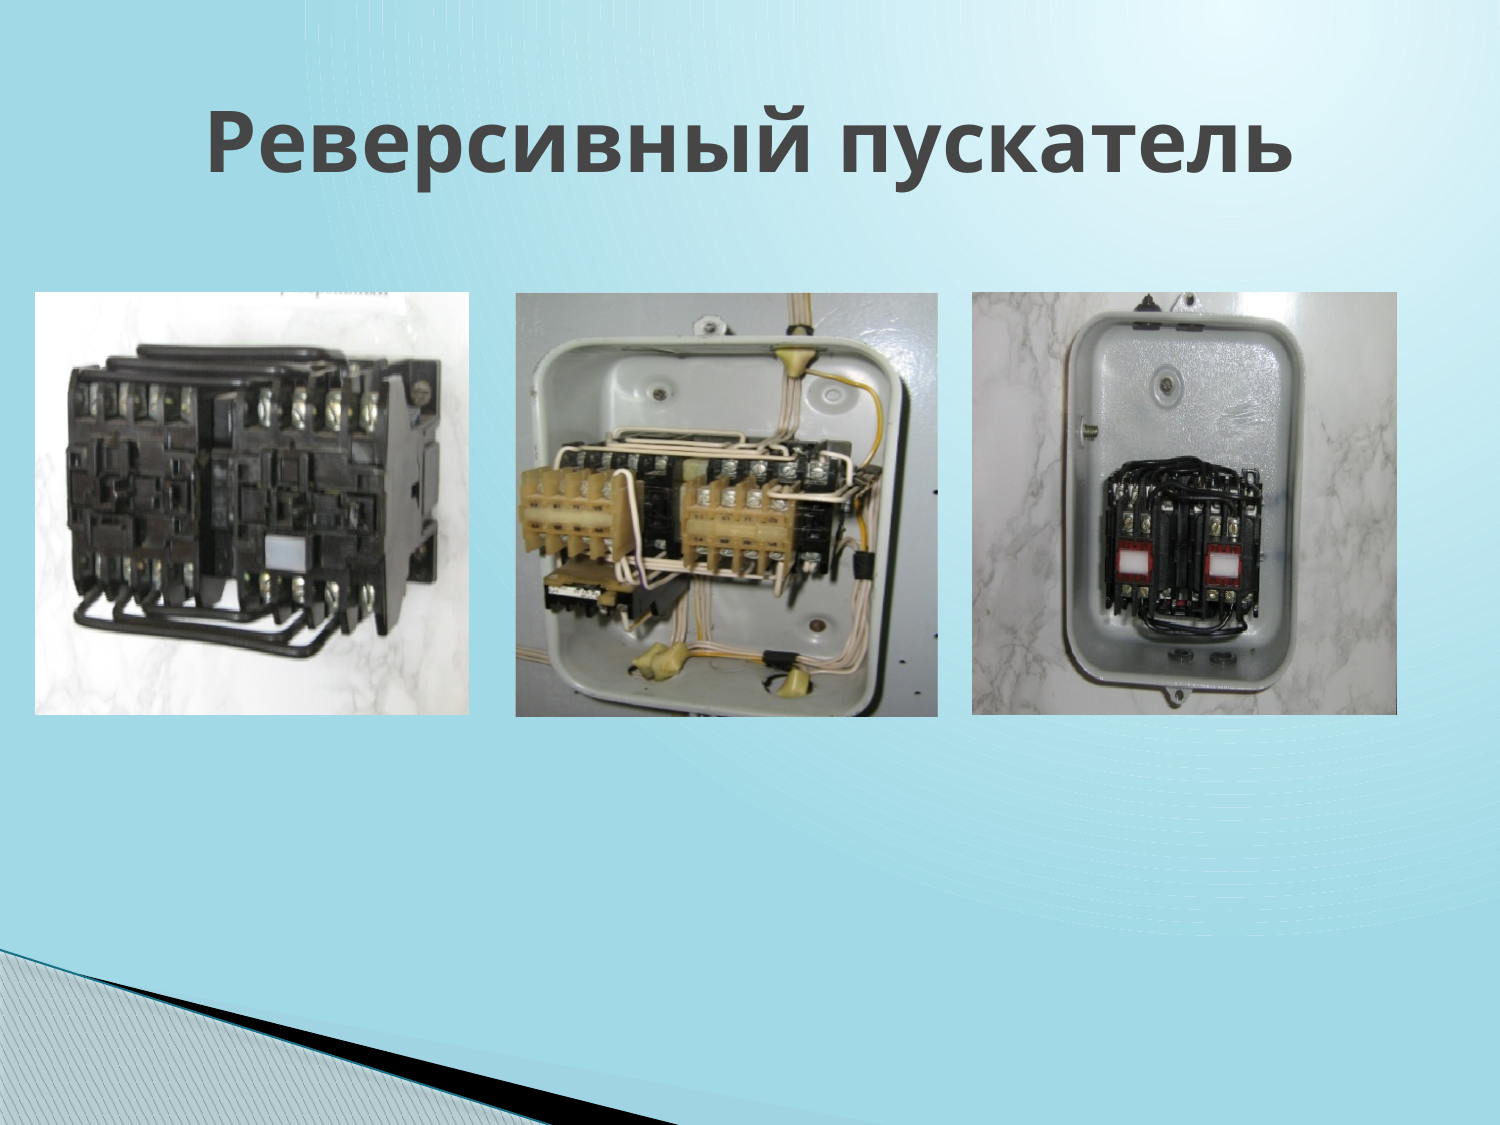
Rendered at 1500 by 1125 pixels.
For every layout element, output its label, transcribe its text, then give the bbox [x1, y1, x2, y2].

picture [34, 292, 469, 716]
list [972, 292, 1398, 716]
title Реверсивный пускатель [75, 45, 1425, 233]
picture [514, 293, 939, 717]
